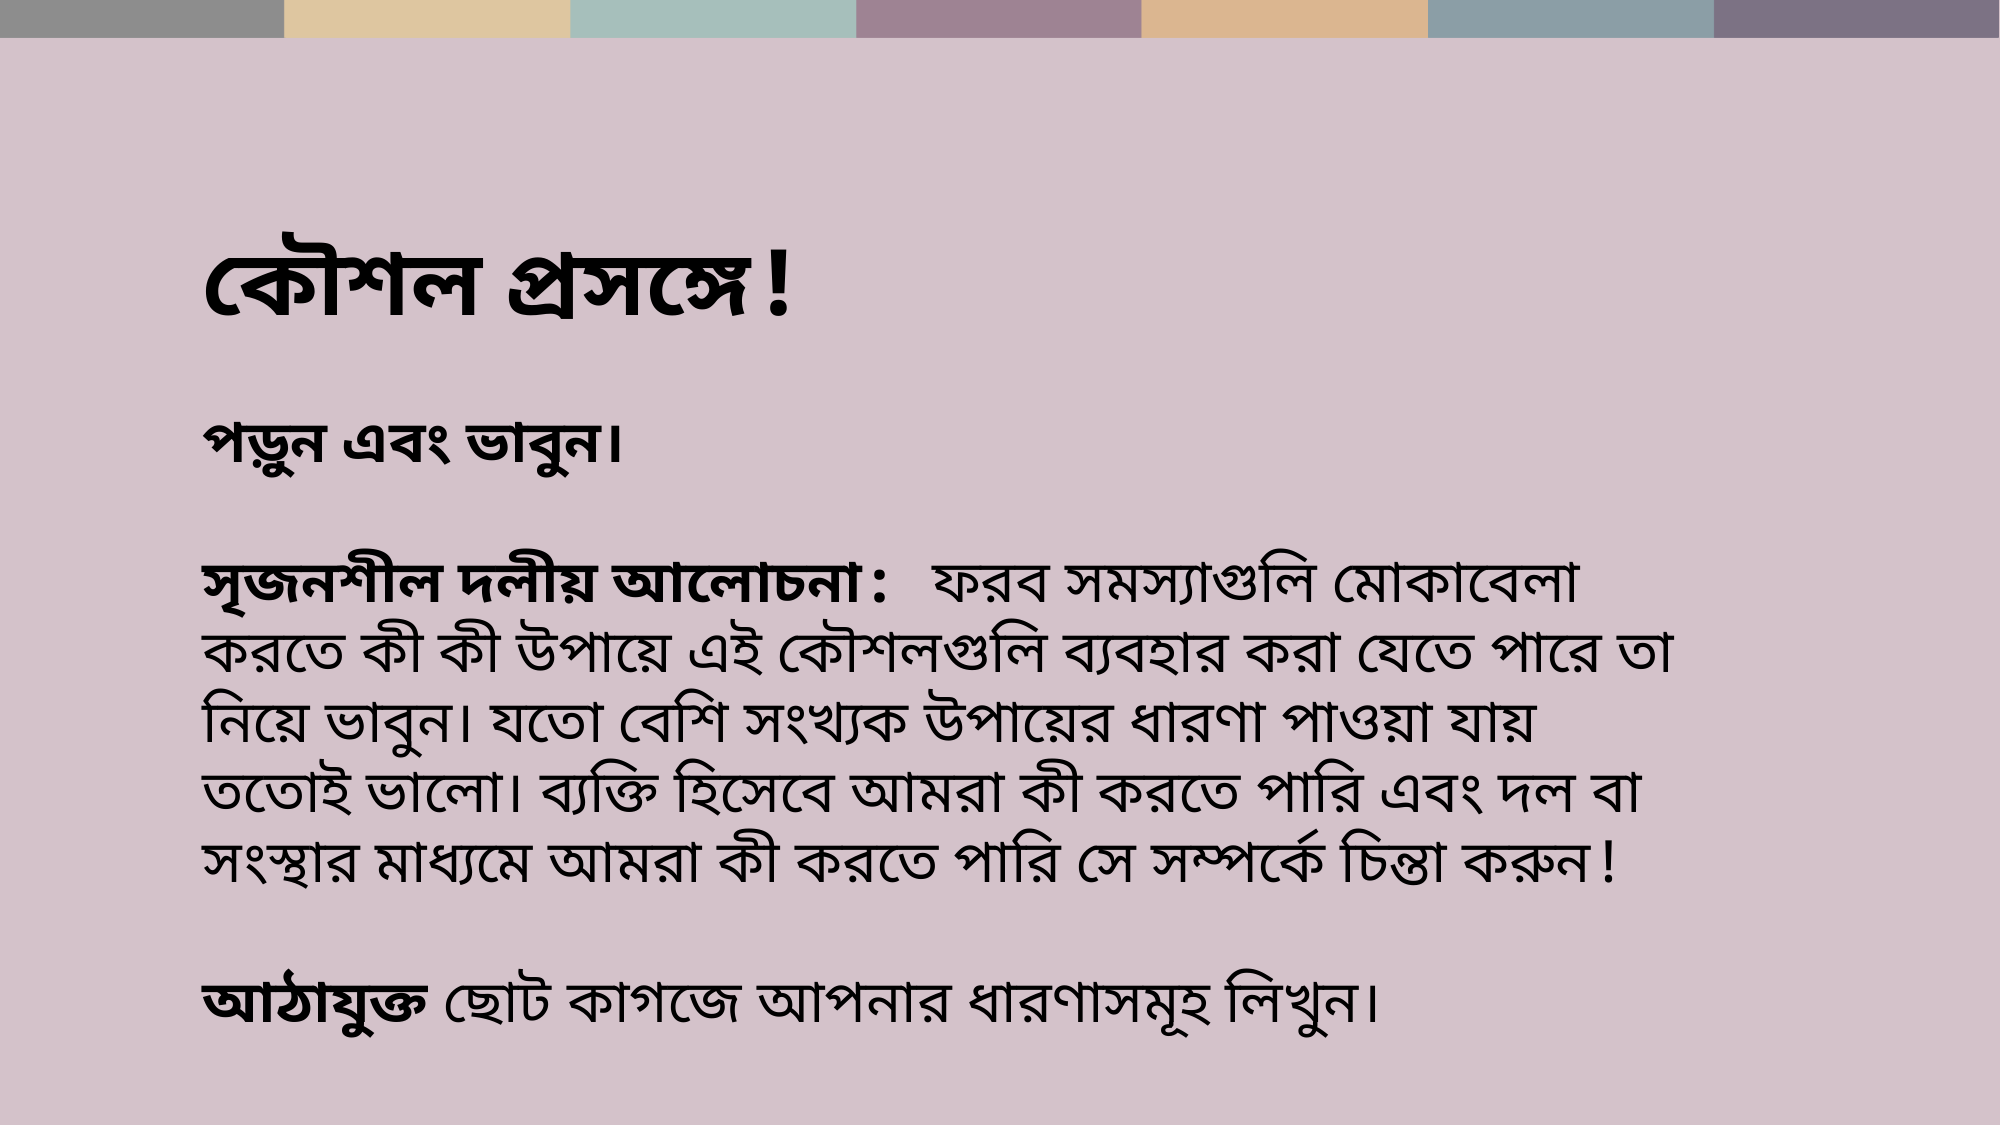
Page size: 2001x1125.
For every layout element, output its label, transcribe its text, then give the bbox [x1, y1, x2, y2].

text_box কৌশল প্রসঙ্গে! পড়ুন এবং ভাবুন। সৃজনশীল দলীয় আলোচনা: ফরব সমস্যাগুলি মোকাবেলা করতে কী কী উপায়ে এই কৌশলগুলি ব্যবহার করা যেতে পারে তা নিয়ে ভাবুন। যতো বেশি সংখ্যক উপায়ের ধারণা পাওয়া যায় ততোই ভালো। ব্যক্তি হিসেবে আমরা কী করতে পারি এবং দল বা সংস্থার মাধ্যমে আমরা কী করতে পারি সে সম্পর্কে চিন্তা করুন! আঠাযুক্ত ছোট কাগজে আপনার ধারণাসমূহ লিখুন। [187, 216, 1695, 1042]
picture [0, 0, 1999, 38]
